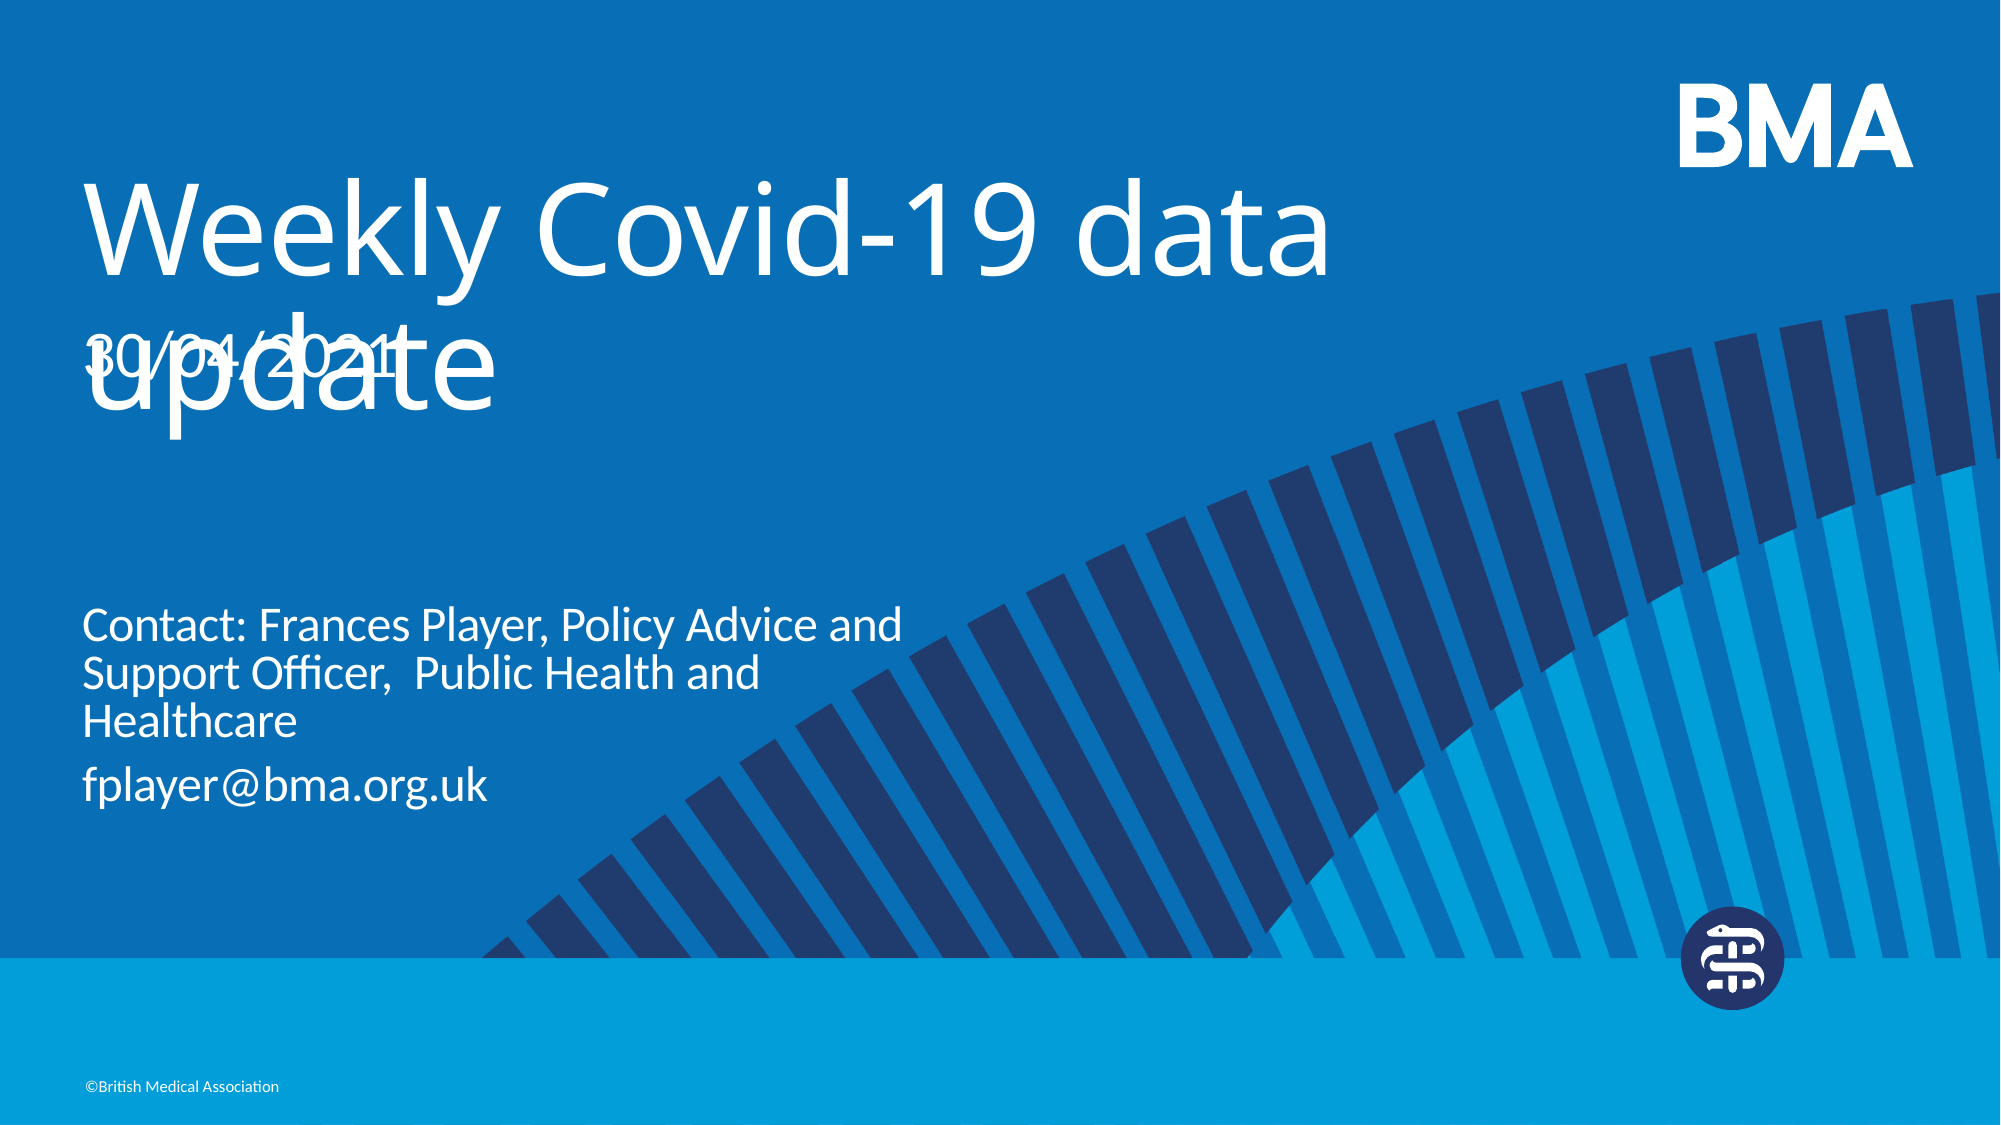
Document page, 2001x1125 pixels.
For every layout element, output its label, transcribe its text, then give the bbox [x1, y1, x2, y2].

picture [0, 0, 2001, 957]
text_box 30/04/2021 [82, 326, 1227, 522]
list Contact: Frances Player, Policy Advice and Support Officer, Public Health and Healthcare fplayer@bma.org.uk [82, 603, 922, 799]
title Weekly Covid-19 data update [82, 167, 1554, 315]
